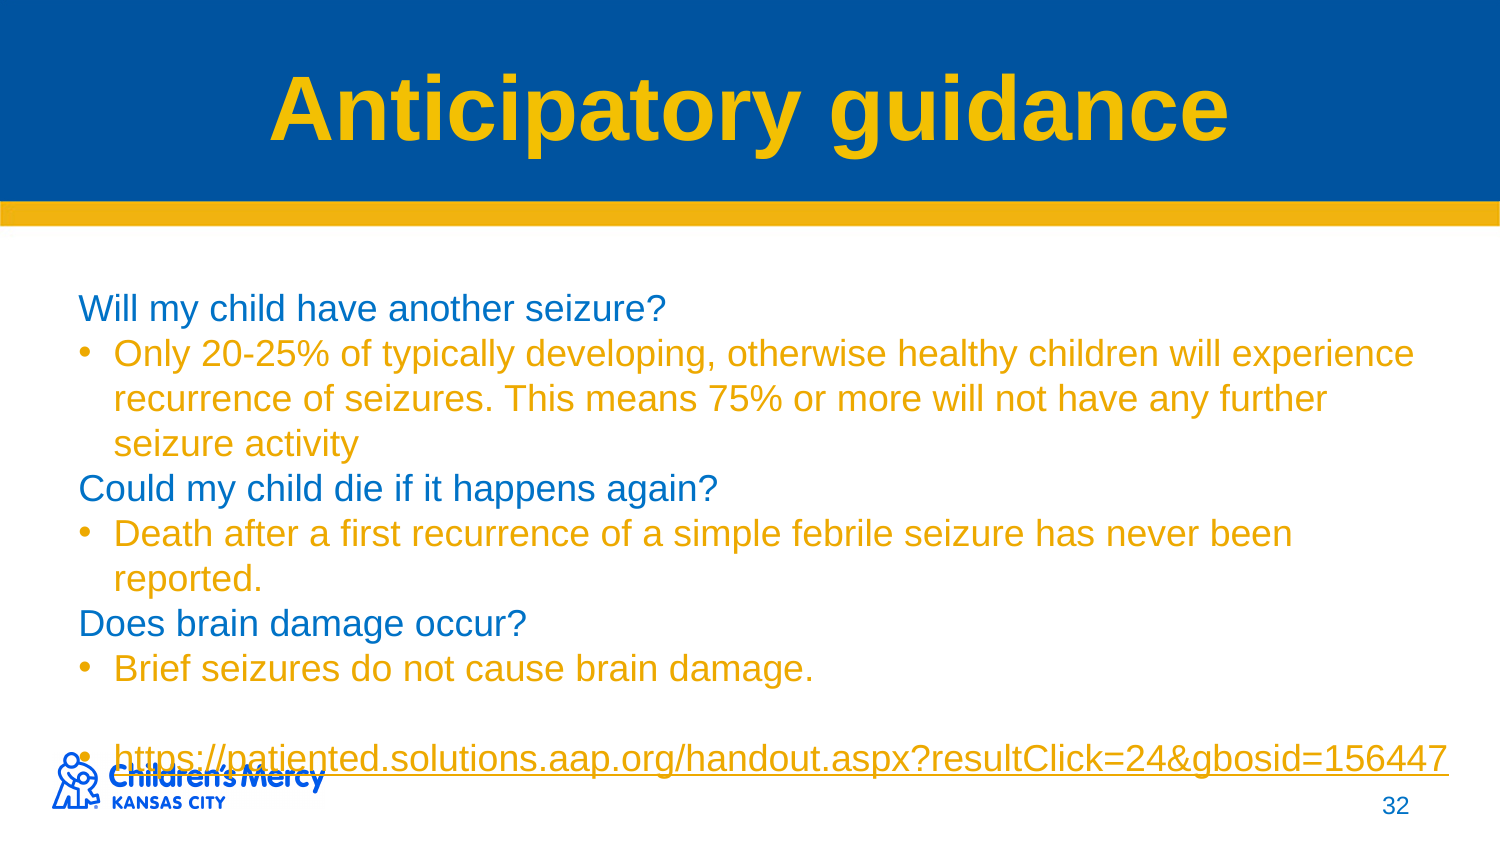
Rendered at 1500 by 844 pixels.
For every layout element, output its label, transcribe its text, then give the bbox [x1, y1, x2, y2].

picture [0, 0, 1500, 844]
slide_number 32 [1074, 787, 1425, 827]
title Anticipatory guidance [75, 33, 1425, 175]
text_box Will my child have another seizure? Only 20-25% of typically developing, otherwise healthy children will experience recurrence of seizures. This means 75% or more will not have any further seizure activity Could my child die if it happens again? Death after a first recurrence of a simple febrile seizure has never been reported. Does brain damage occur? Brief seizures do not cause brain damage. https://patiented.solutions.aap.org/handout.aspx?resultClick=24&gbosid=156447 [63, 276, 1474, 787]
